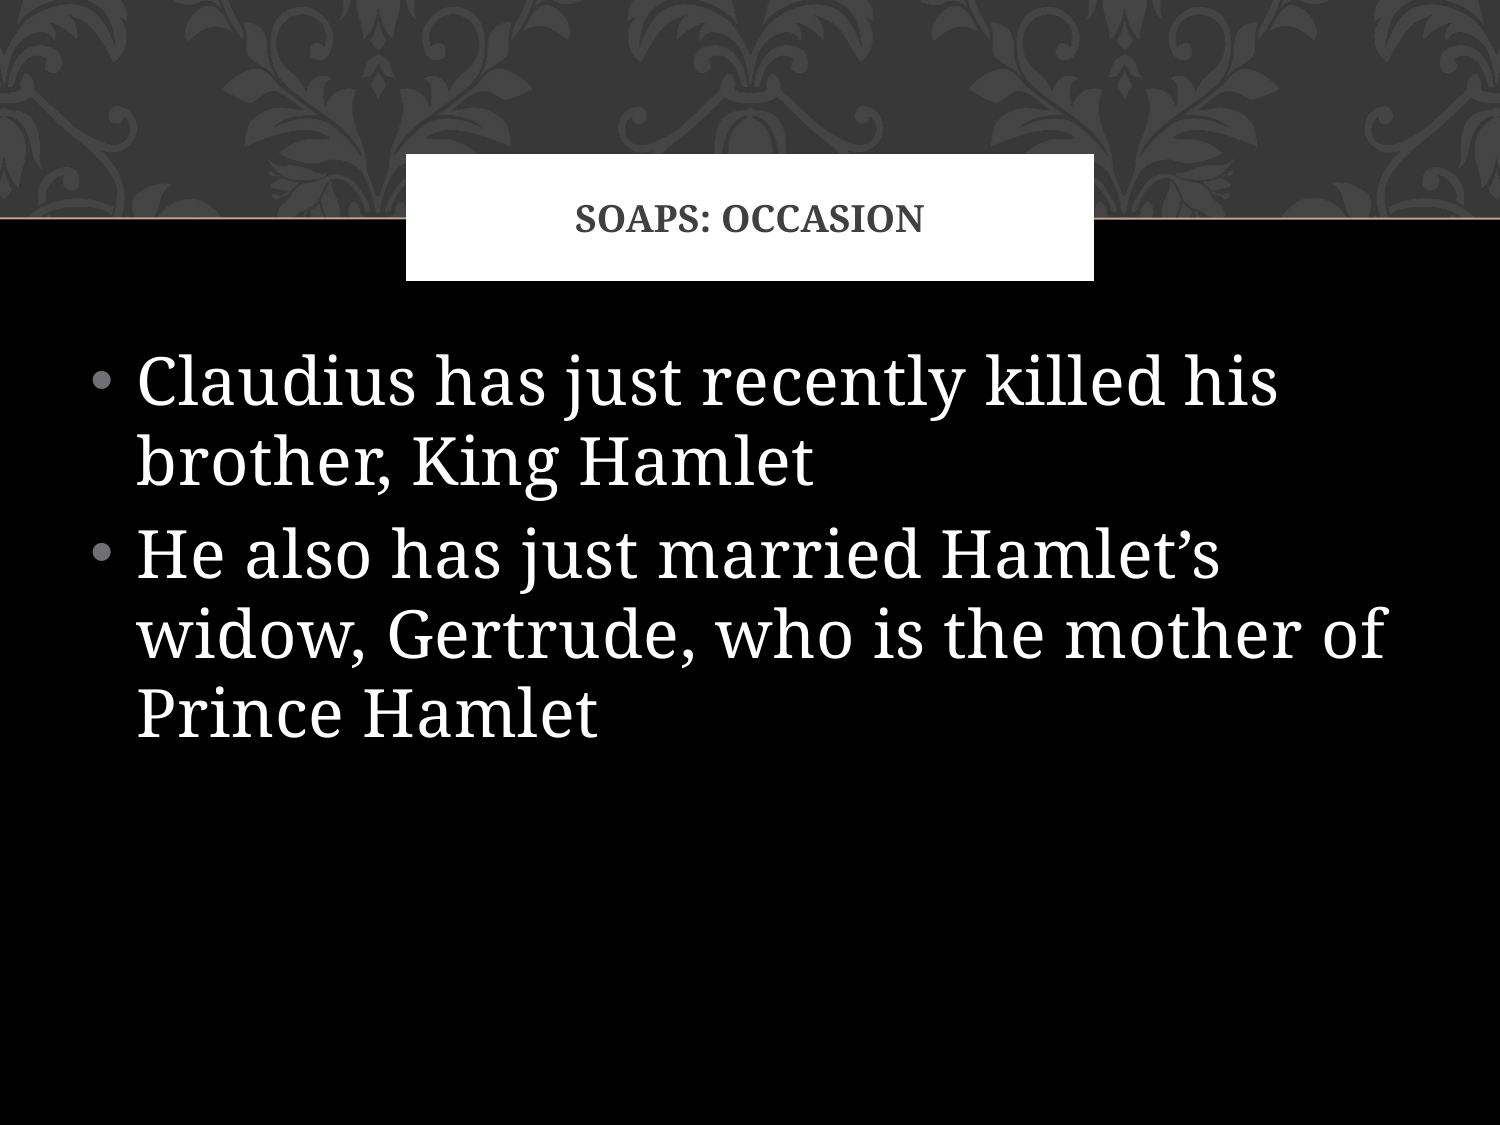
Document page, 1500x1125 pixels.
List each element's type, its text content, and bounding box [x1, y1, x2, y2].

title SOAPS: Occasion [406, 154, 1094, 281]
list Claudius has just recently killed his brother, King Hamlet He also has just married Hamlet’s widow, Gertrude, who is the mother of Prince Hamlet [75, 331, 1425, 1000]
text_box [25, 0, 807, 219]
